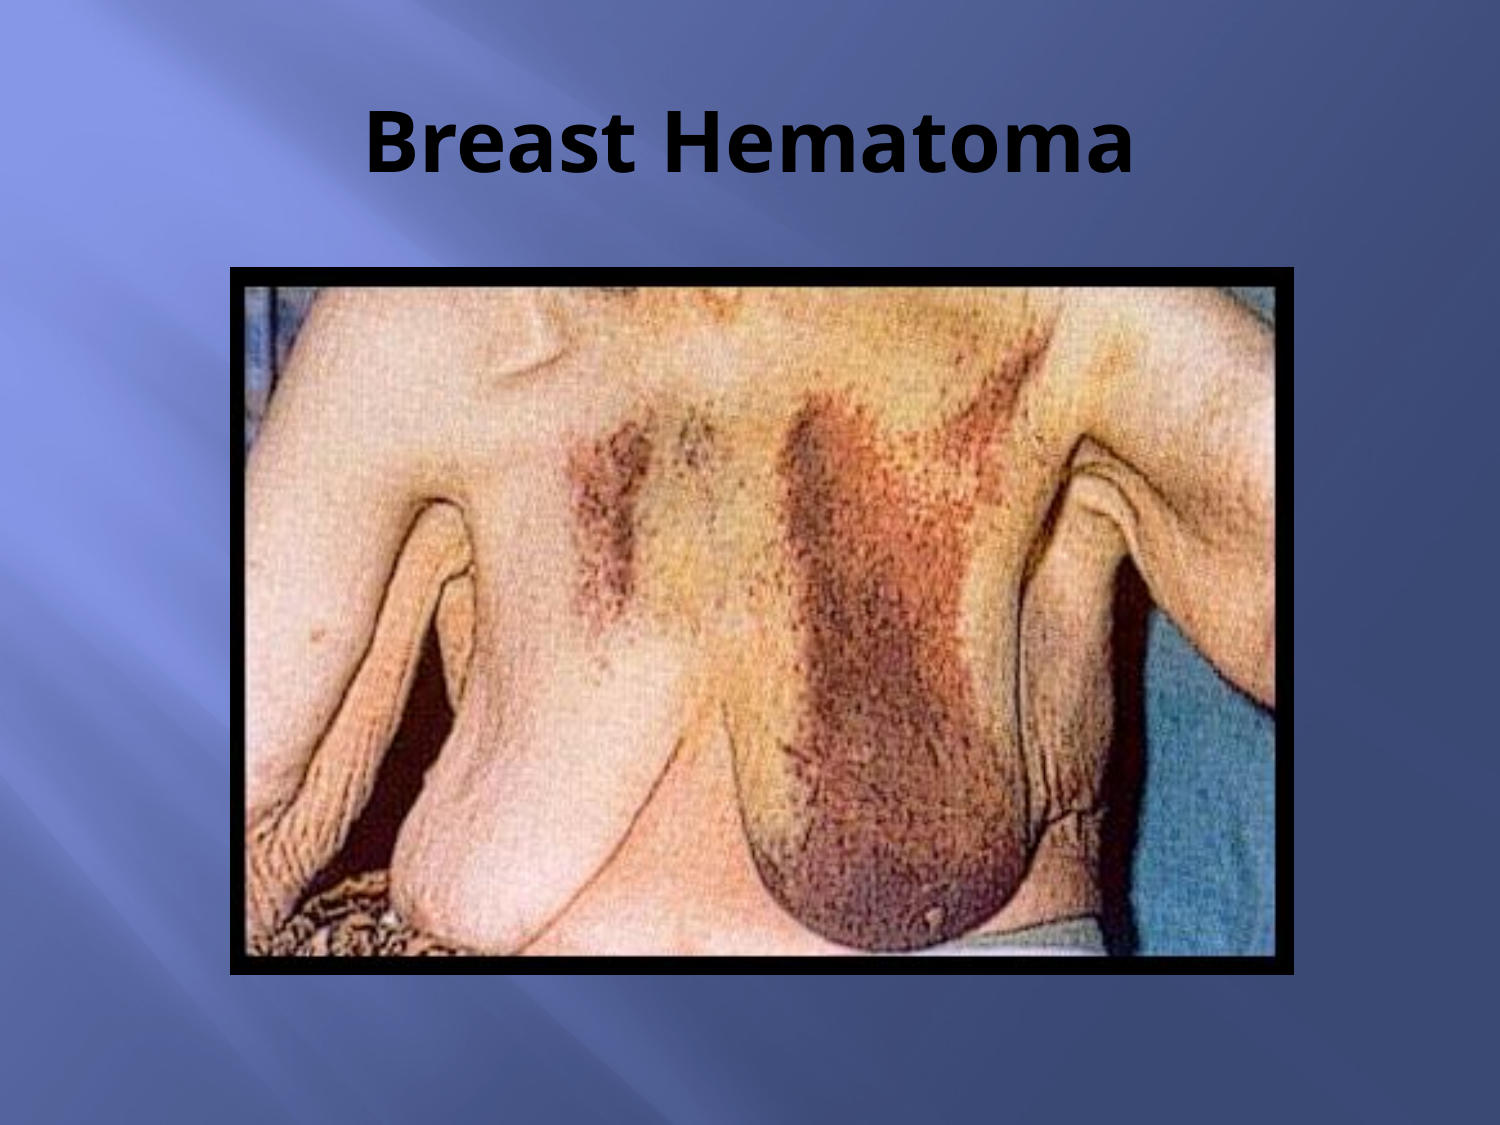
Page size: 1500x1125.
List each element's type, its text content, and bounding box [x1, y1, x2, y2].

title Breast Hematoma [75, 45, 1425, 233]
picture [229, 266, 1294, 976]
